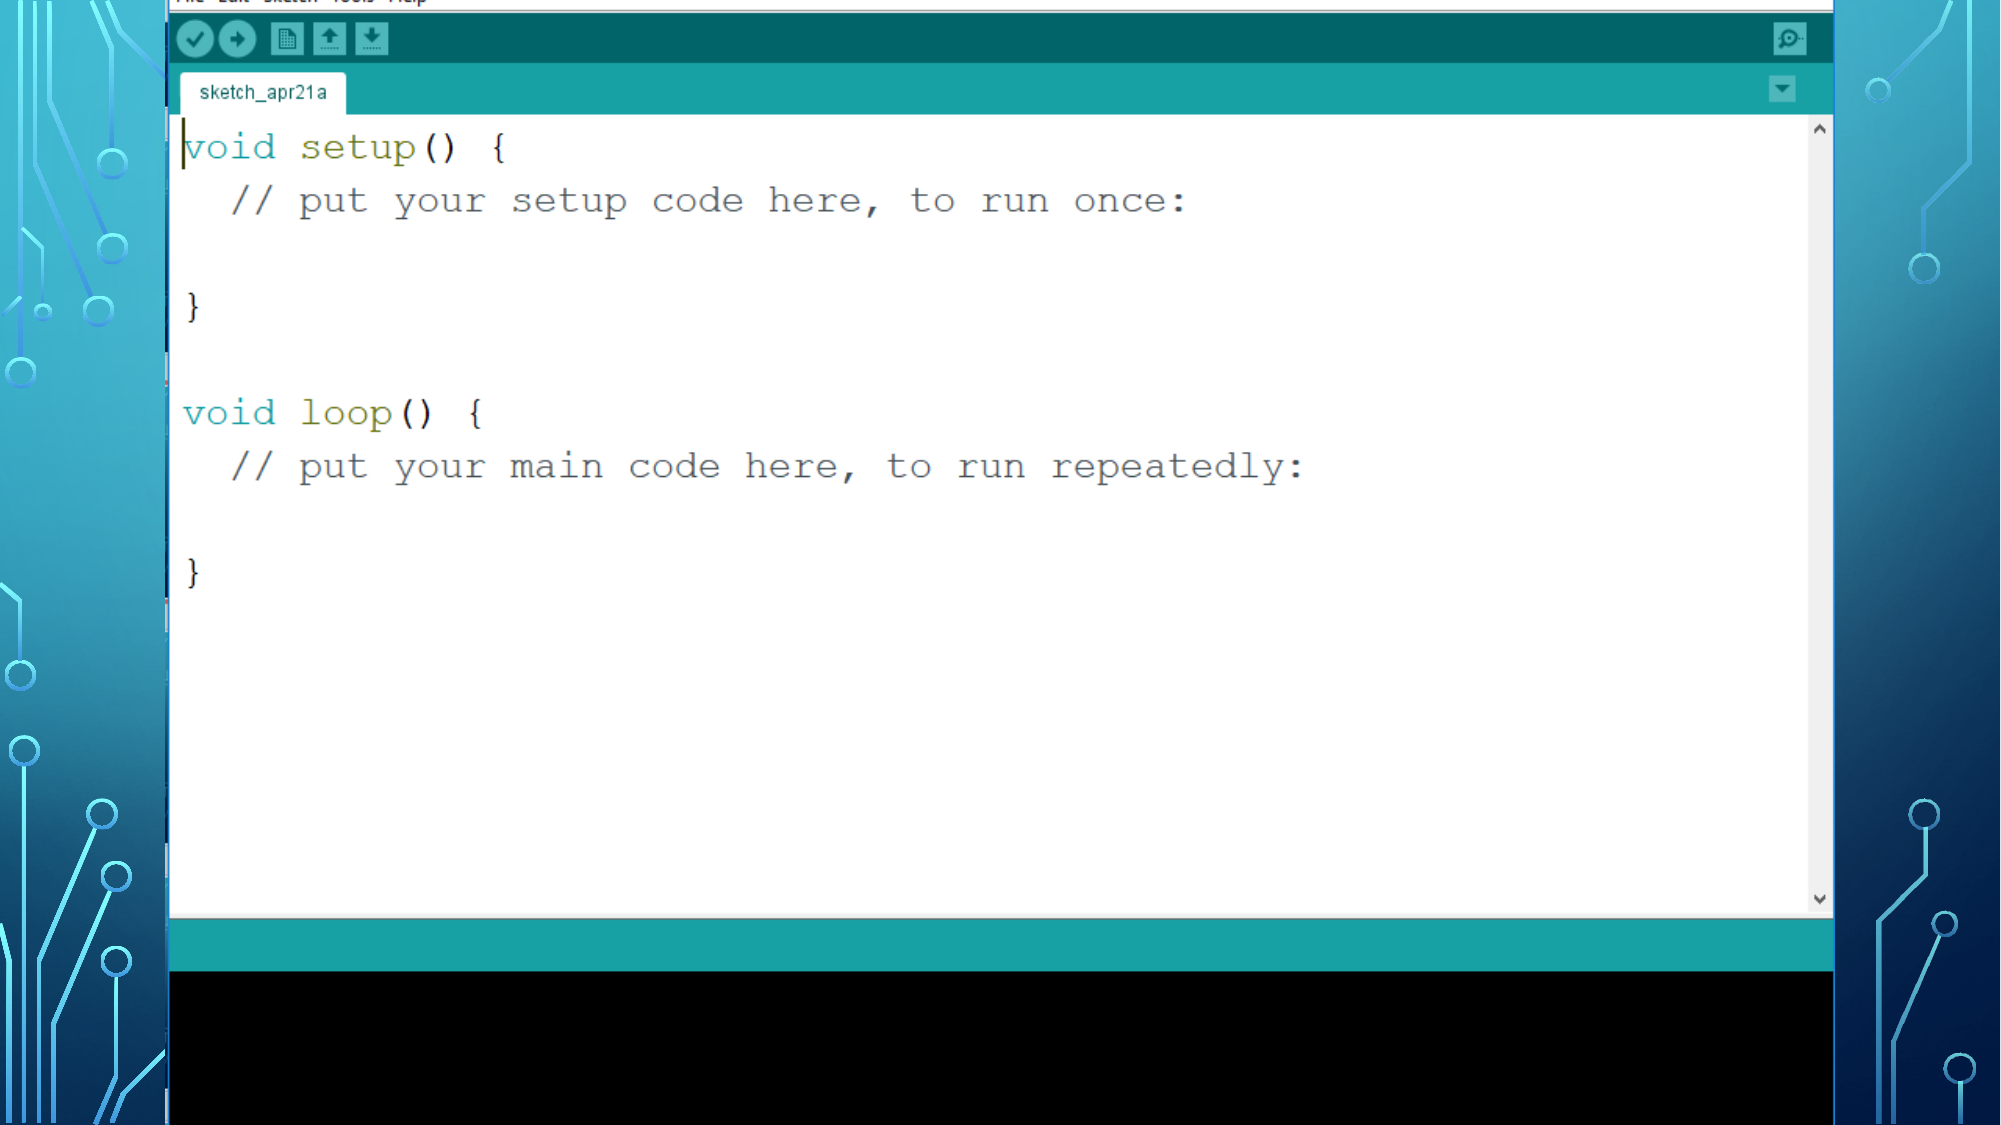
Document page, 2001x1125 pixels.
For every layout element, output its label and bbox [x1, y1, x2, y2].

picture [165, 0, 1835, 1125]
